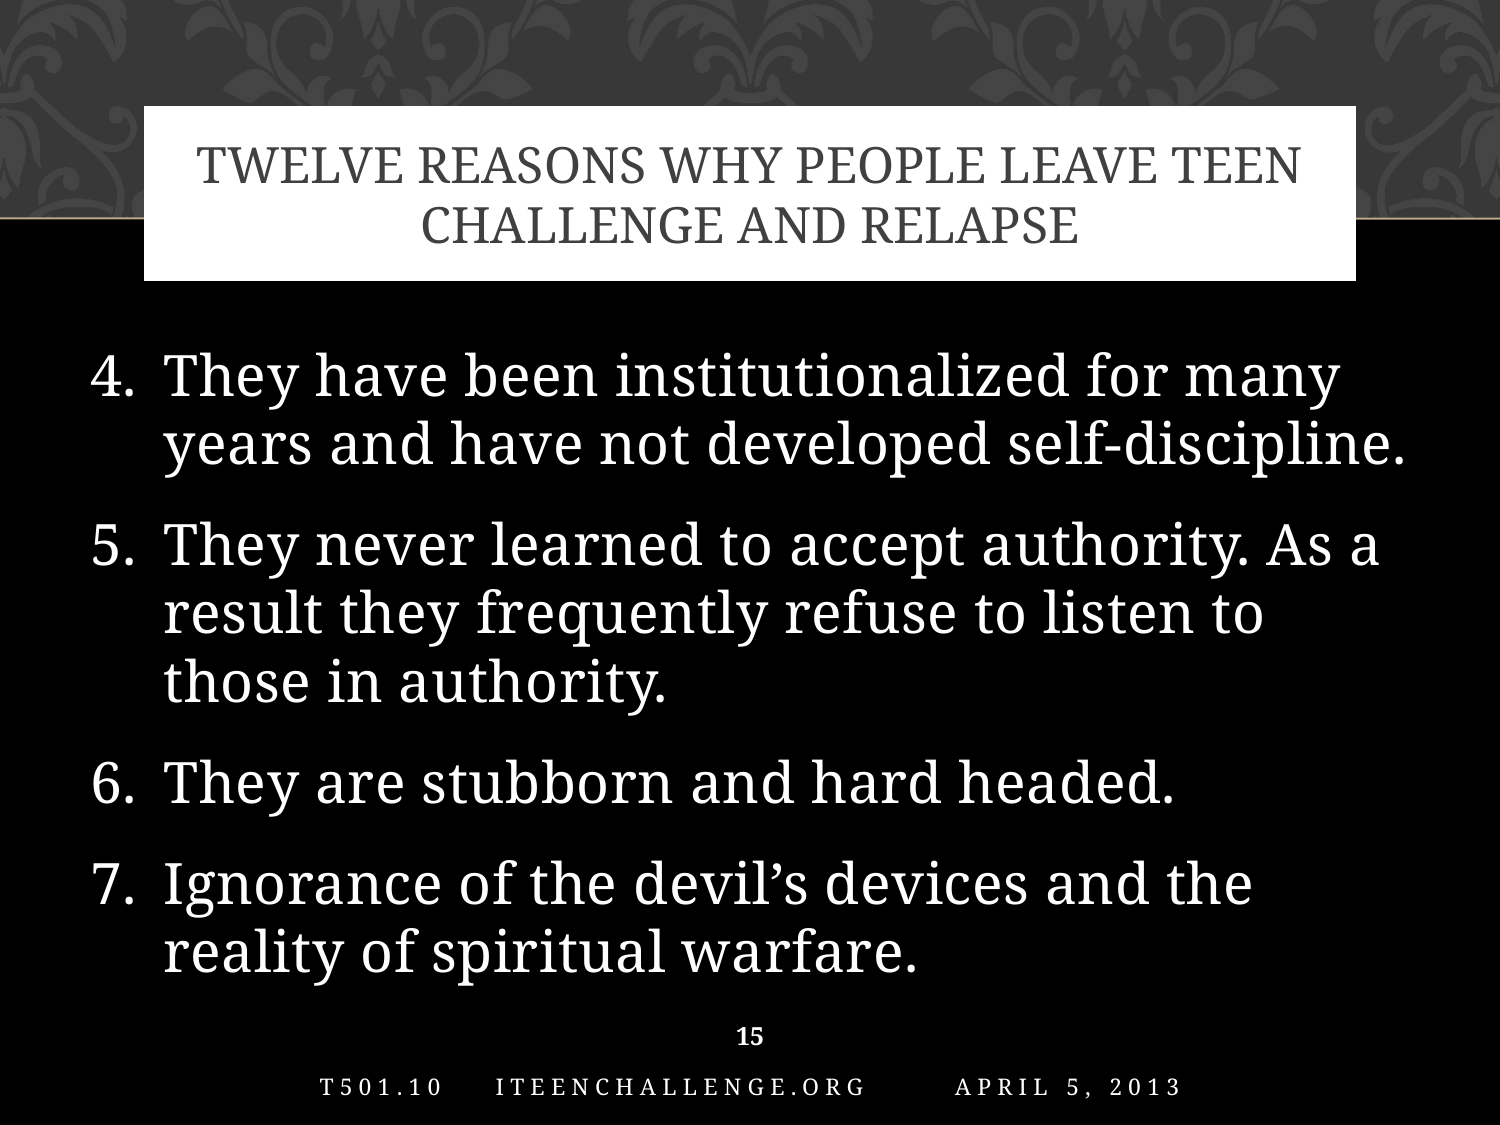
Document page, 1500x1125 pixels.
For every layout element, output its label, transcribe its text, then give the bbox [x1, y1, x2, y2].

slide_number 15 [662, 1012, 838, 1063]
list 4. They have been institutionalized for many years and have not developed self-discipline. 5. They never learned to accept authority. As a result they frequently refuse to listen to those in authority. 6. They are stubborn and hard headed. 7. Ignorance of the devil’s devices and the reality of spiritual warfare. [75, 331, 1425, 1000]
footer T501.10 iTeenChallenge.org April 5, 2013 [237, 1064, 1263, 1112]
title Twelve reasons why people leave Teen Challenge and relapse [144, 106, 1356, 281]
